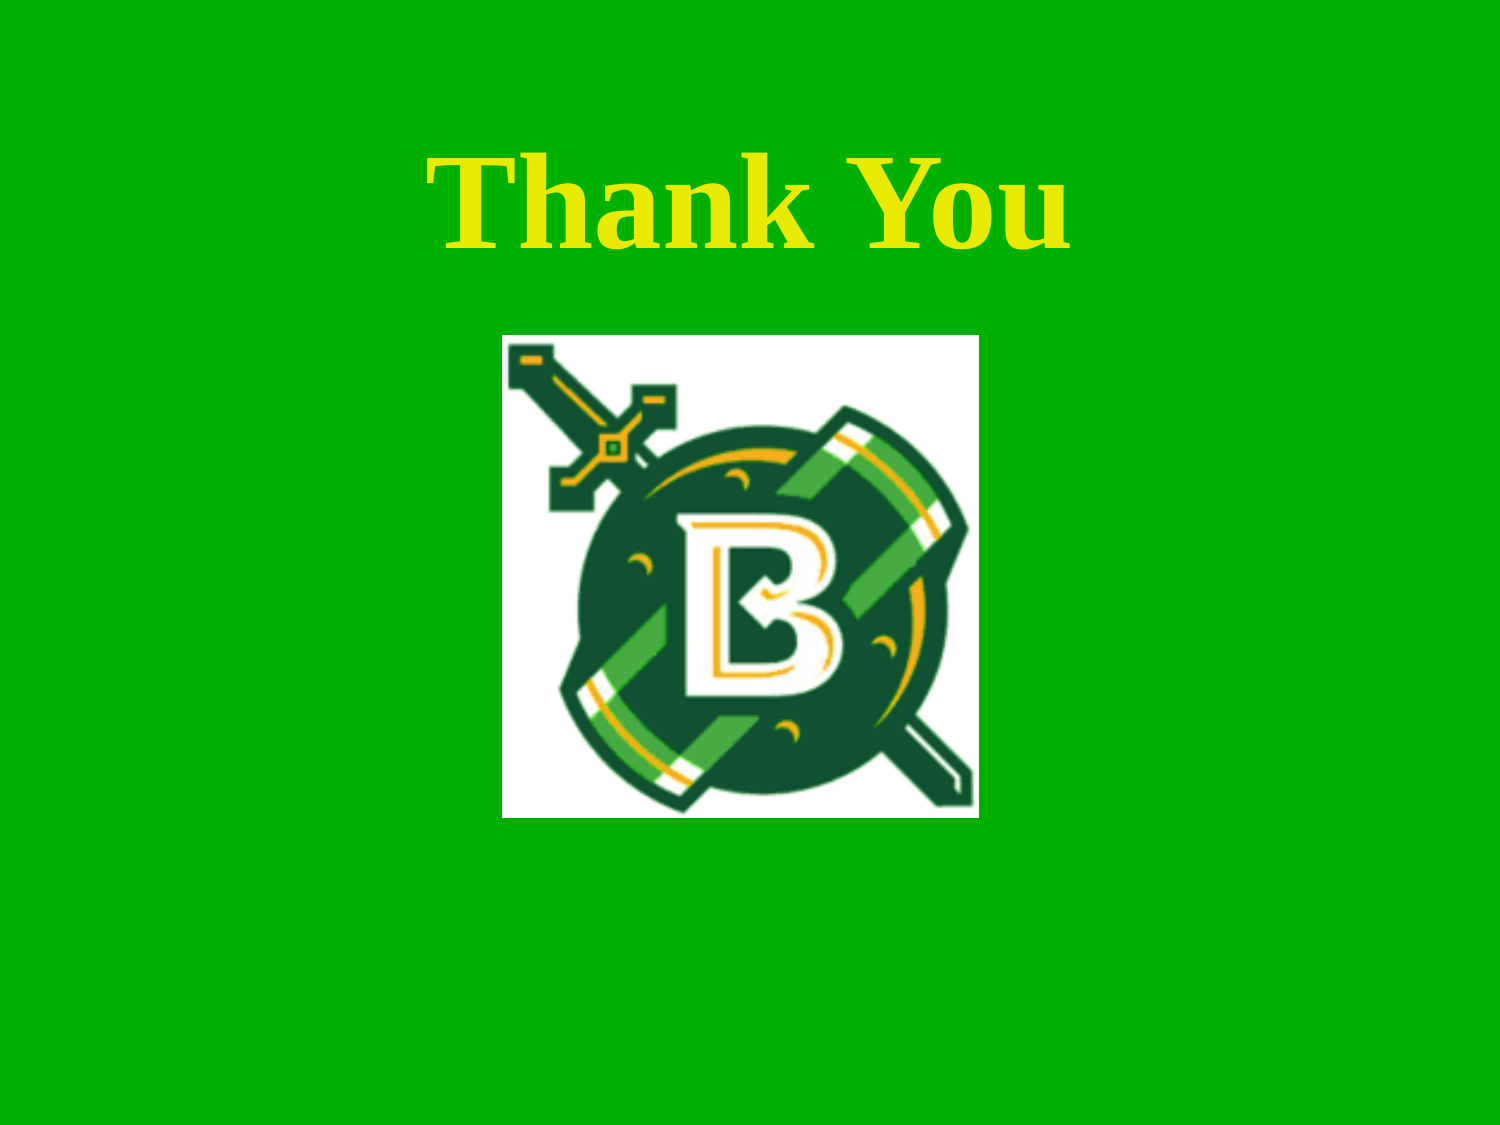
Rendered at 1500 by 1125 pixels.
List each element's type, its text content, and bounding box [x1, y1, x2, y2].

picture [502, 335, 979, 819]
title Thank You [112, 99, 1388, 288]
